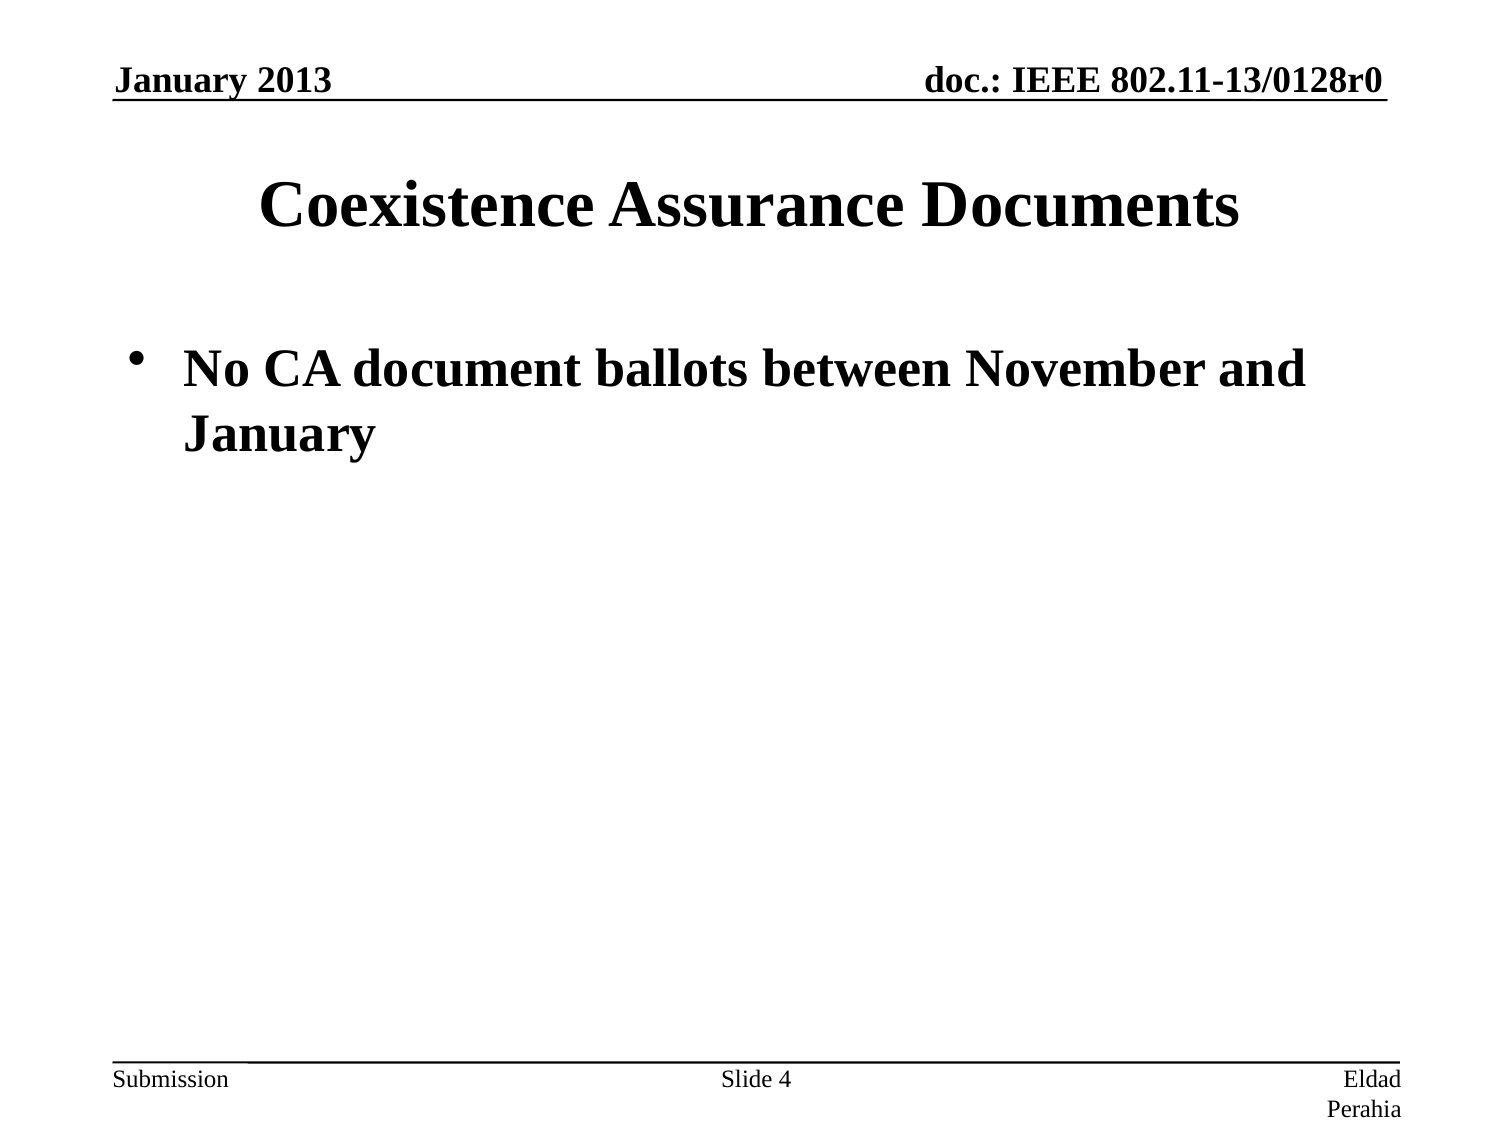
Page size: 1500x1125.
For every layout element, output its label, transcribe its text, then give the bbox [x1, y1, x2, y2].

list No CA document ballots between November and January [112, 324, 1388, 1001]
slide_number Slide 4 [712, 1061, 800, 1093]
title Coexistence Assurance Documents [112, 112, 1388, 288]
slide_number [114, 54, 335, 101]
footer Eldad Perahia (Intel) [1324, 1061, 1402, 1093]
